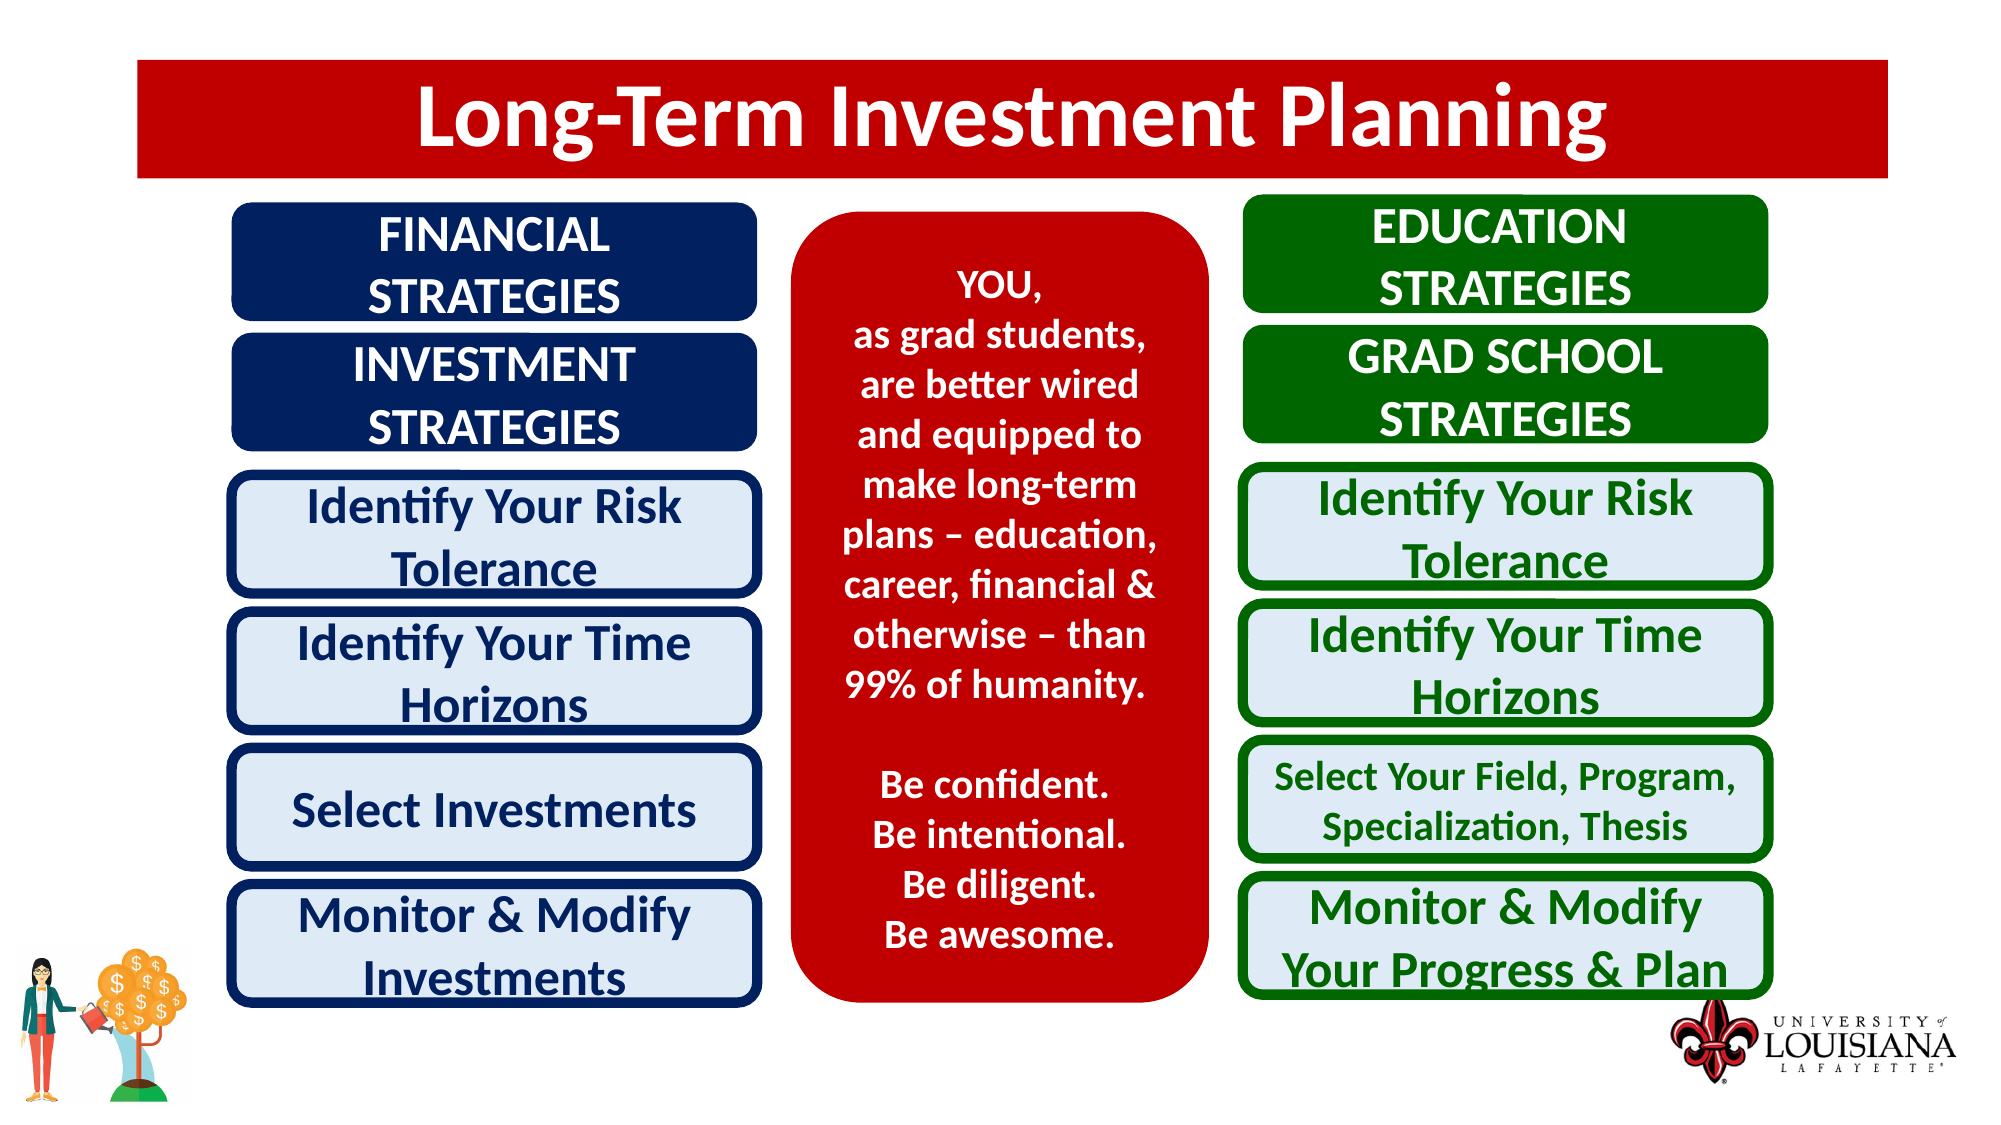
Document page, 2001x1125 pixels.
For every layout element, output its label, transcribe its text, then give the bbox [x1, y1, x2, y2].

picture [13, 944, 191, 1107]
picture [1657, 977, 1982, 1091]
text_box Select Investments [230, 746, 759, 868]
text_box INVESTMENT STRATEGIES [230, 331, 759, 453]
text_box Identify Your Time Horizons [1241, 602, 1770, 724]
text_box FINANCIAL STRATEGIES [230, 201, 759, 323]
text_box Identify Your Risk Tolerance [230, 473, 759, 595]
text_box YOU, as grad students, are better wired and equipped to make long-term plans – education, career, financial & otherwise – than 99% of humanity. Be confident. Be intentional. Be diligent. Be awesome. [789, 210, 1211, 1004]
text_box Select Your Field, Program, Specialization, Thesis [1241, 738, 1770, 860]
text_box EDUCATION STRATEGIES [1241, 193, 1770, 315]
text_box Identify Your Time Horizons [230, 610, 759, 732]
text_box Identify Your Risk Tolerance [1241, 465, 1770, 587]
text_box GRAD SCHOOL STRATEGIES [1241, 323, 1770, 445]
text_box Monitor & Modify Investments [230, 882, 759, 1004]
text_box Monitor & Modify Your Progress & Plan [1241, 875, 1770, 996]
text_box Long-Term Investment Planning [137, 59, 1888, 179]
